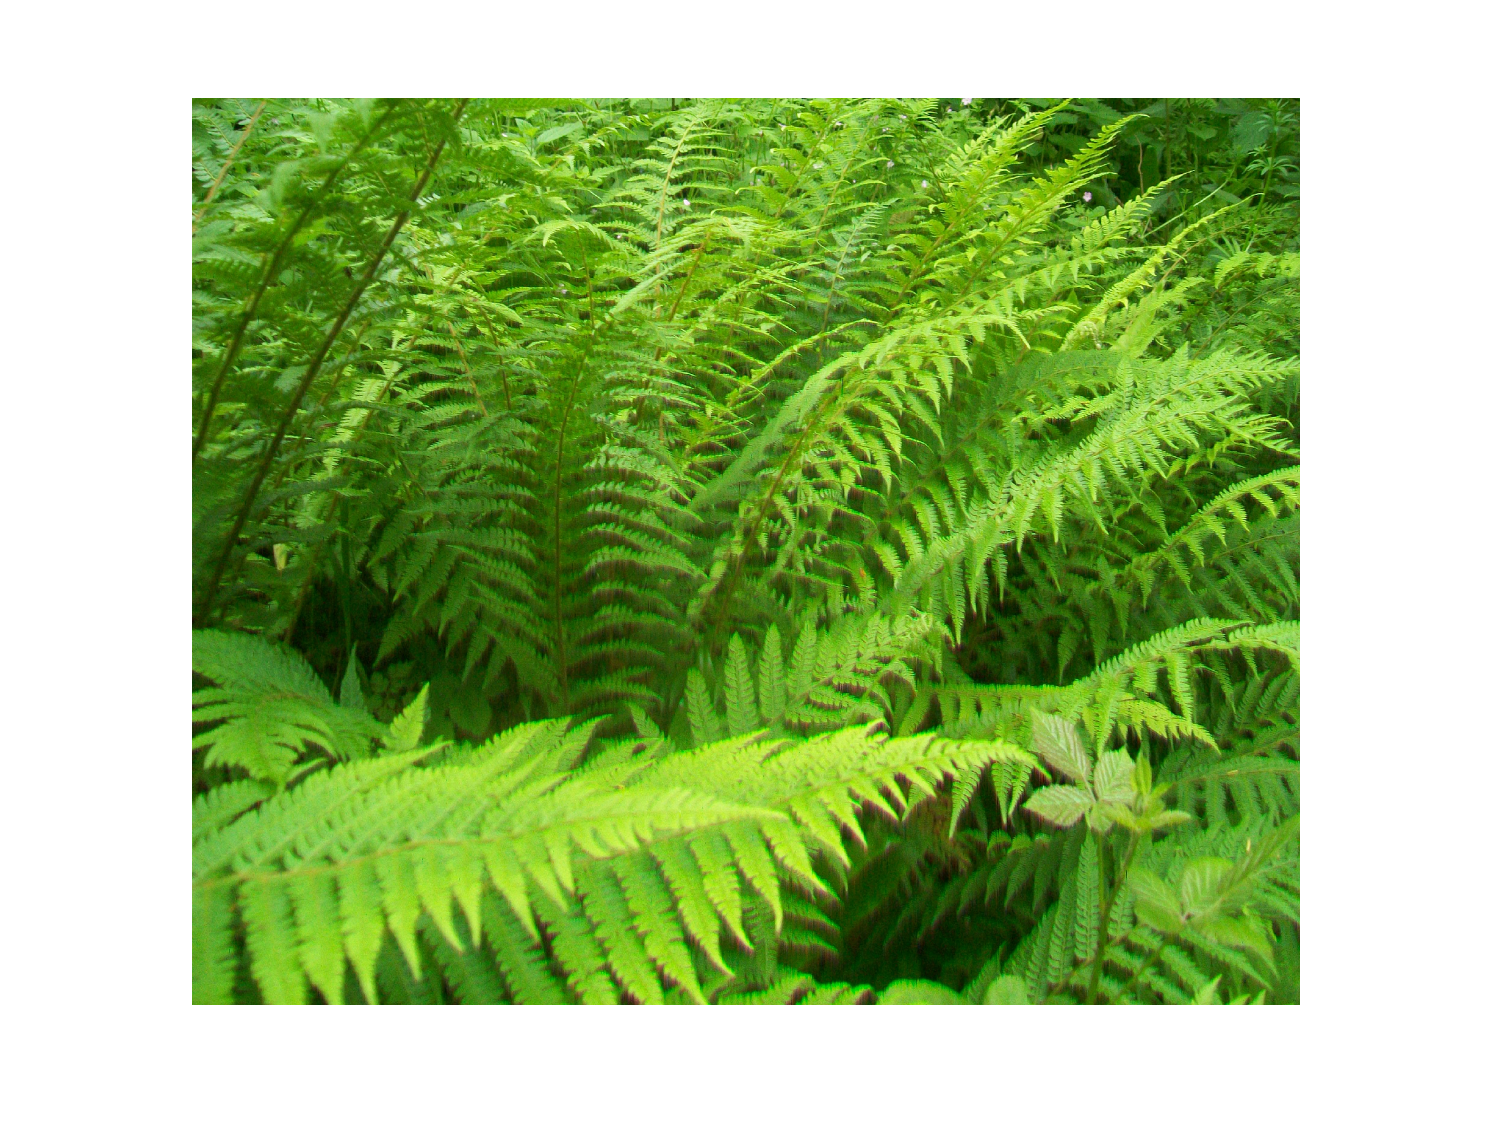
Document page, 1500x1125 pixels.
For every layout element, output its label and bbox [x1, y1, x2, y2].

picture [191, 98, 1301, 1005]
